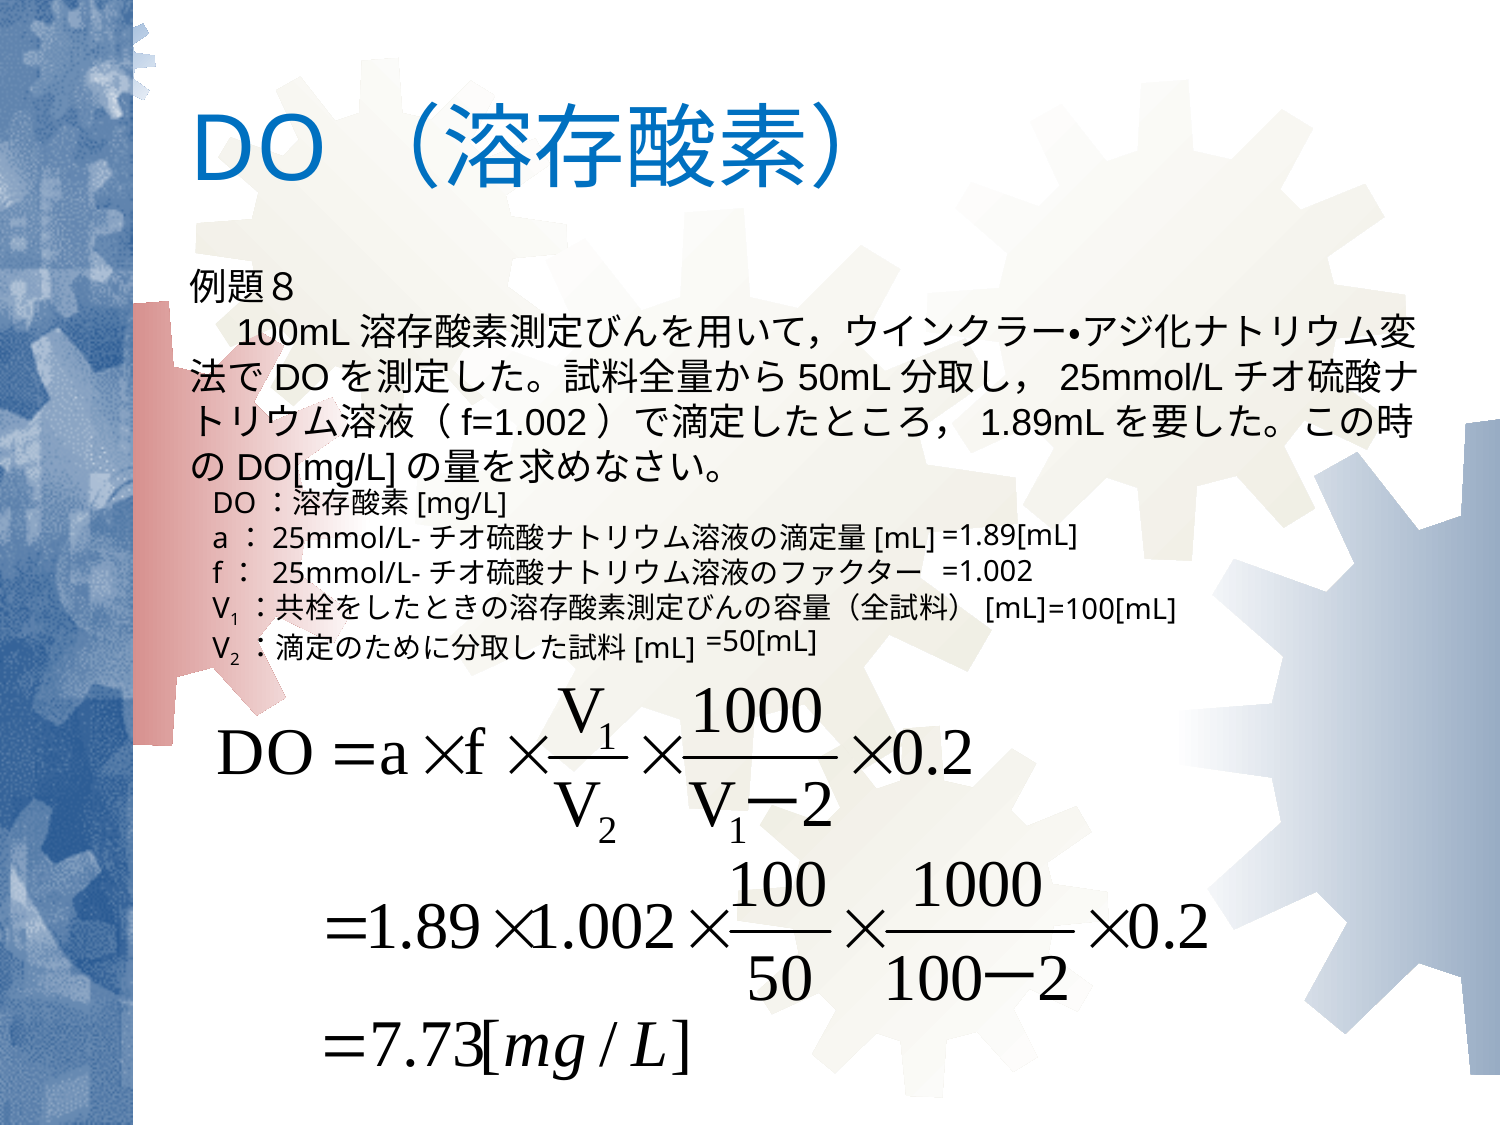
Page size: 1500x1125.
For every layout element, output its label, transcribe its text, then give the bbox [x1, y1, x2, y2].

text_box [206, 668, 985, 858]
text_box =1.002 [927, 544, 1117, 595]
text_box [310, 842, 1223, 1016]
text_box 例題８ 100mL溶存酸素測定びんを用いて，ウインクラー・アジ化ナトリウム変法でDOを測定した。試料全量から50mL分取し，25mmol/Lチオ硫酸ナトリウム溶液（f=1.002）で滴定したところ，1.89mLを要した。この時のDO[mg/L]の量を求めなさい。 [174, 255, 1450, 496]
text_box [307, 1004, 703, 1095]
text_box =1.89[mL] [927, 509, 1117, 544]
title DO（溶存酸素） [174, 49, 1451, 238]
text_box =50[mL] [690, 615, 880, 659]
text_box =100[mL] [1033, 583, 1223, 633]
text_box DO：溶存酸素[mg/L] a：25mmol/L-チオ硫酸ナトリウム溶液の滴定量[mL] f： 25mmol/L-チオ硫酸ナトリウム溶液のファクター V1：共栓をしたときの溶存酸素測定びんの容量（全試料）[mL] V2：滴定のために分取した試料[mL] [197, 496, 1062, 676]
